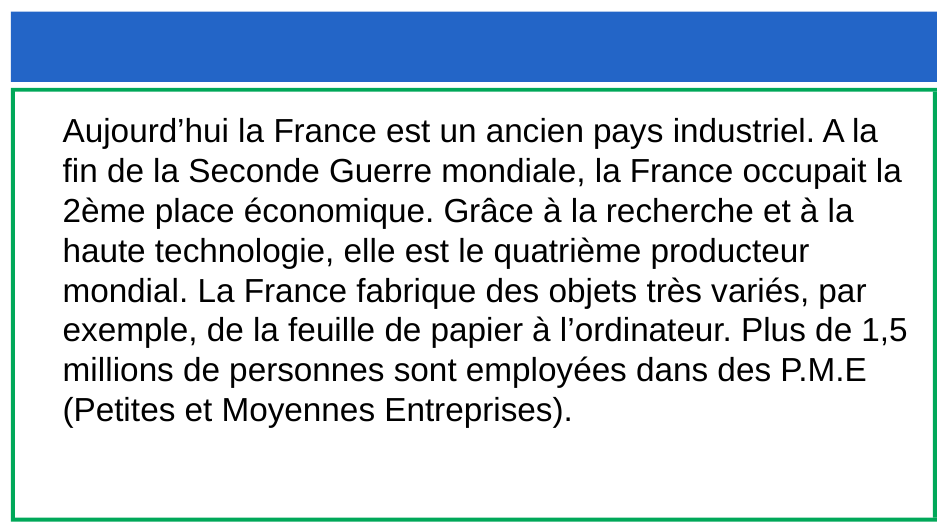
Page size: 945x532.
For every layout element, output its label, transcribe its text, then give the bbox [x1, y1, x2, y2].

text_box Aujourd’hui la France est un ancien pays industriel. A la ﬁn de la Seconde Guerre mondiale, la France occupait la 2ème place économique. Grâce à la recherche et à la haute technologie, elle est le quatrième producteur mondial. La France fabrique des objets très variés, par exemple, de la feuille de papier à l’ordinateur. Plus de 1,5 millions de personnes sont employées dans des P.M.E (Petites et Moyennes Entreprises). [48, 101, 925, 436]
